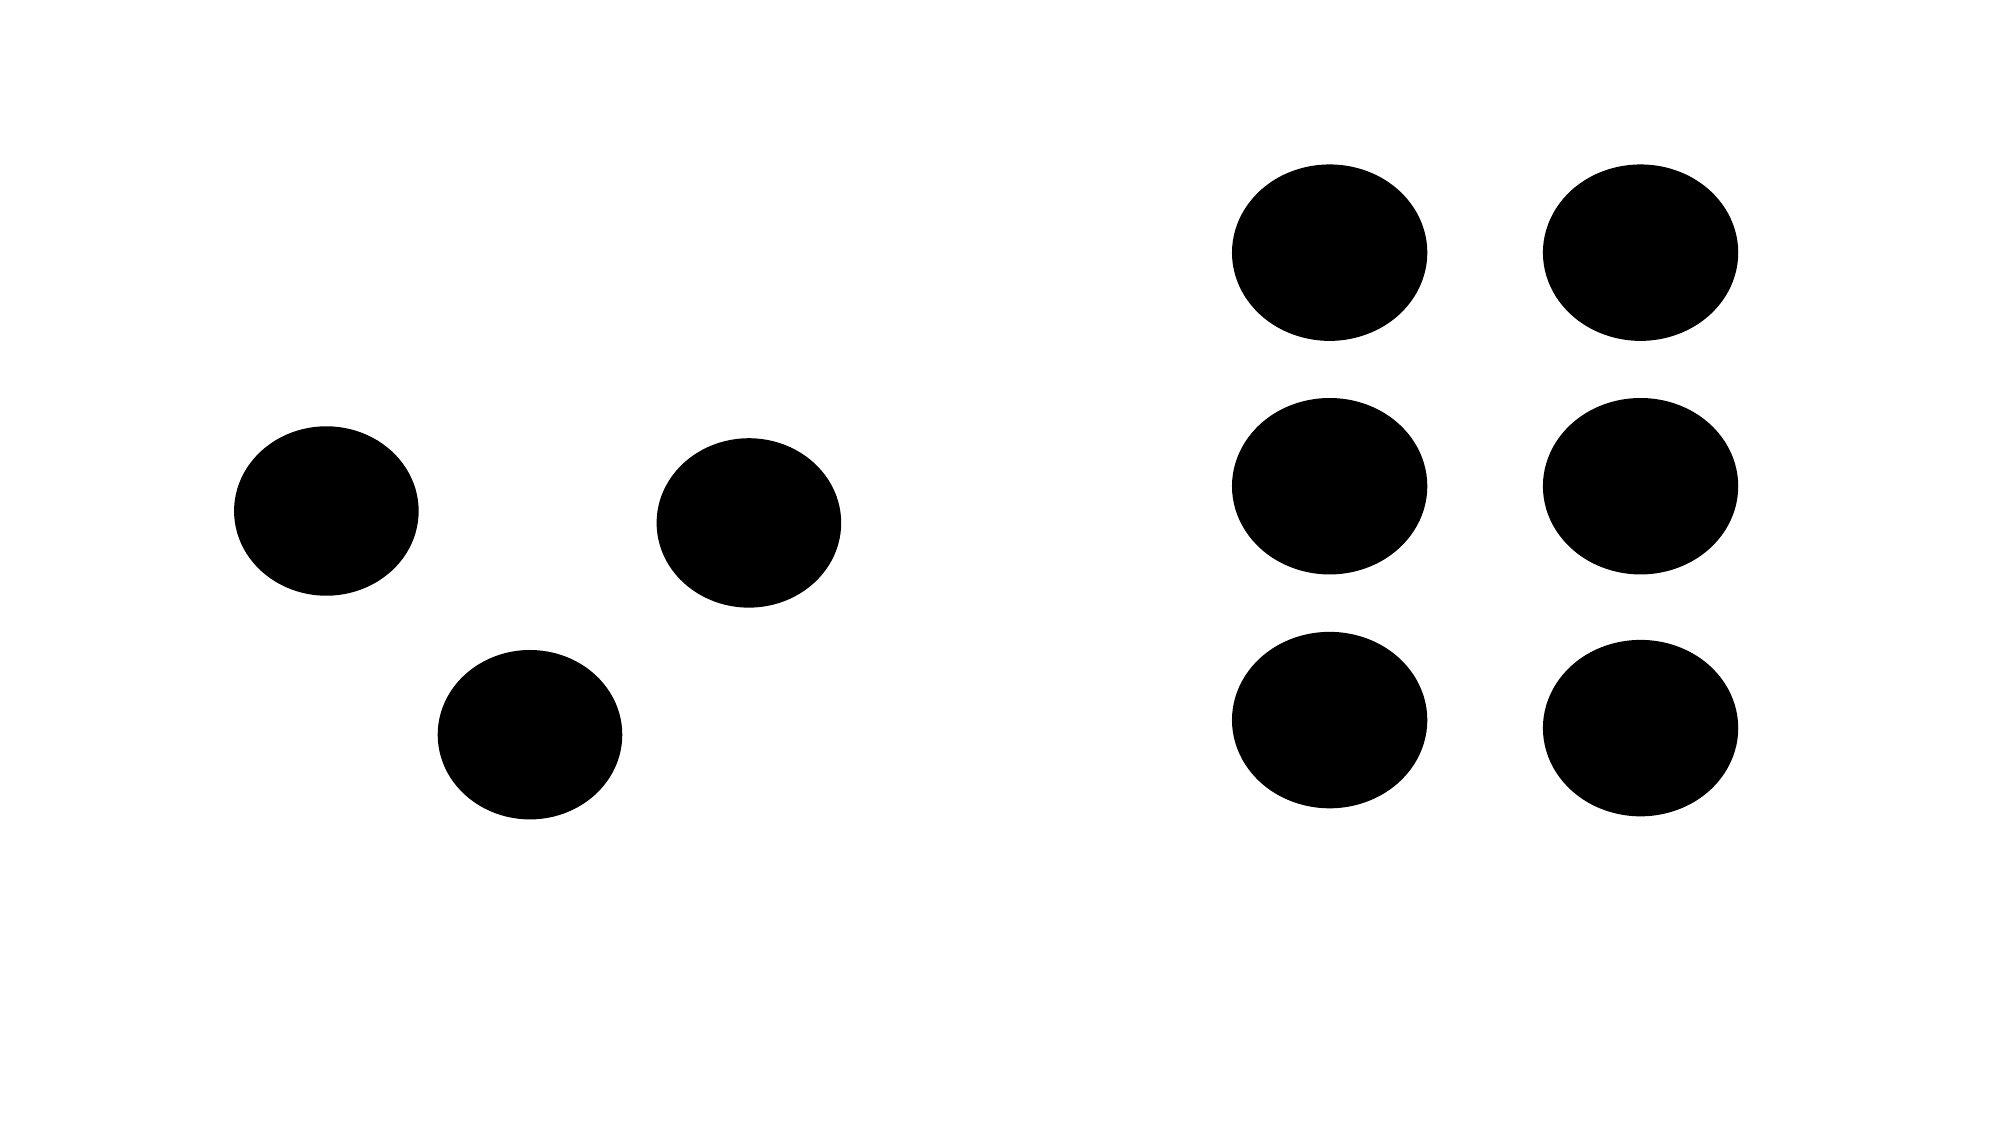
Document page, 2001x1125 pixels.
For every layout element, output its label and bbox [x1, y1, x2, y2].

text_box [235, 165, 1738, 819]
